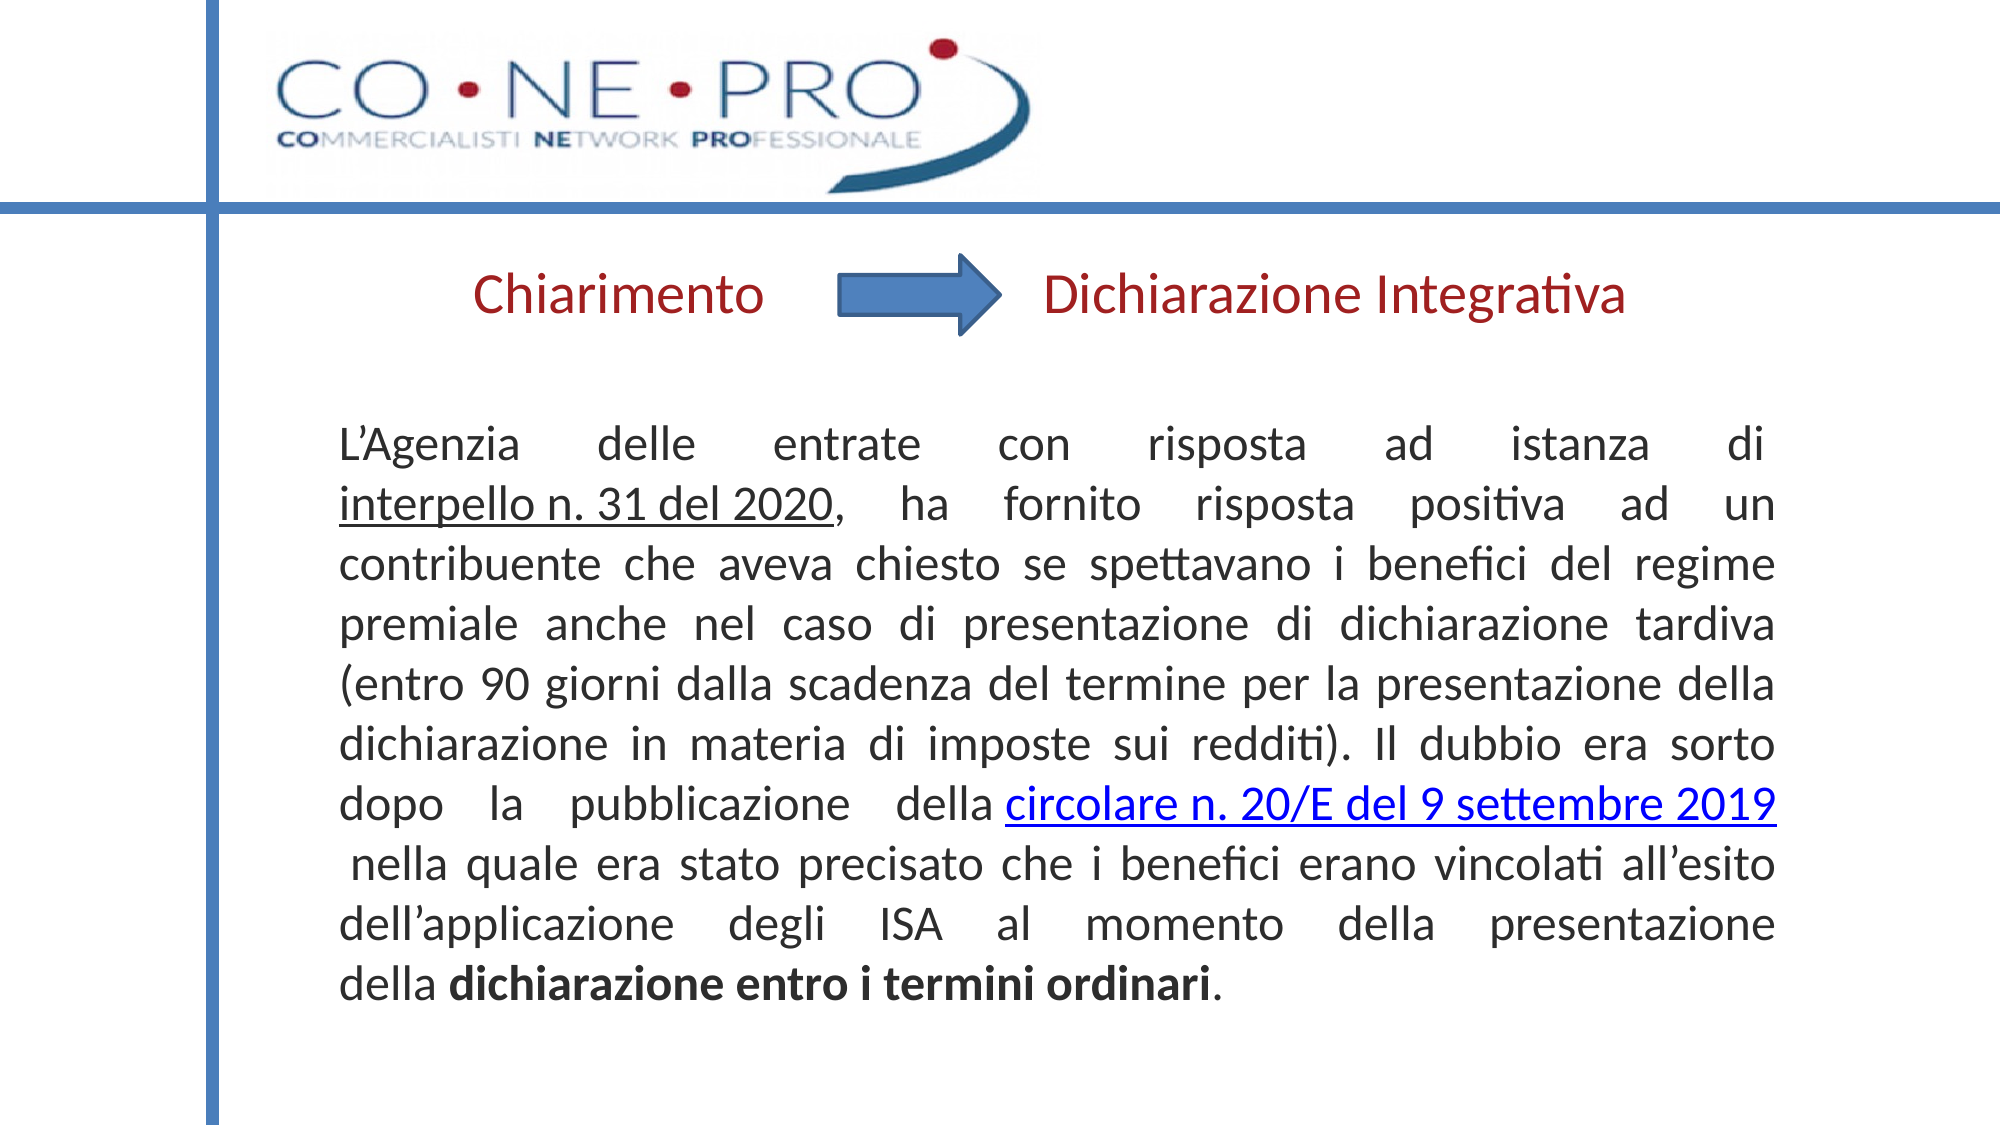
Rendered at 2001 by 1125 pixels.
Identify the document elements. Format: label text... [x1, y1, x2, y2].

text_box [837, 253, 1003, 337]
title Chiarimento Dichiarazione Integrativa [364, 240, 1752, 341]
picture [228, 0, 1048, 198]
subtitle L’Agenzia delle entrate con risposta ad istanza di interpello n. 31 del 2020, ha fornito risposta positiva ad un contribuente che aveva chiesto se spettavano i benefici del regime premiale anche nel caso di presentazione di dichiarazione tardiva (entro 90 giorni dalla scadenza del termine per la presentazione della dichiarazione in materia di imposte sui redditi). Il dubbio era sorto dopo la pubblicazione della circolare n. 20/E del 9 settembre 2019 nella quale era stato precisato che i benefici erano vincolati all’esito dell’applicazione degli ISA al momento della presentazione della dichiarazione entro i termini ordinari. [323, 403, 1792, 1125]
